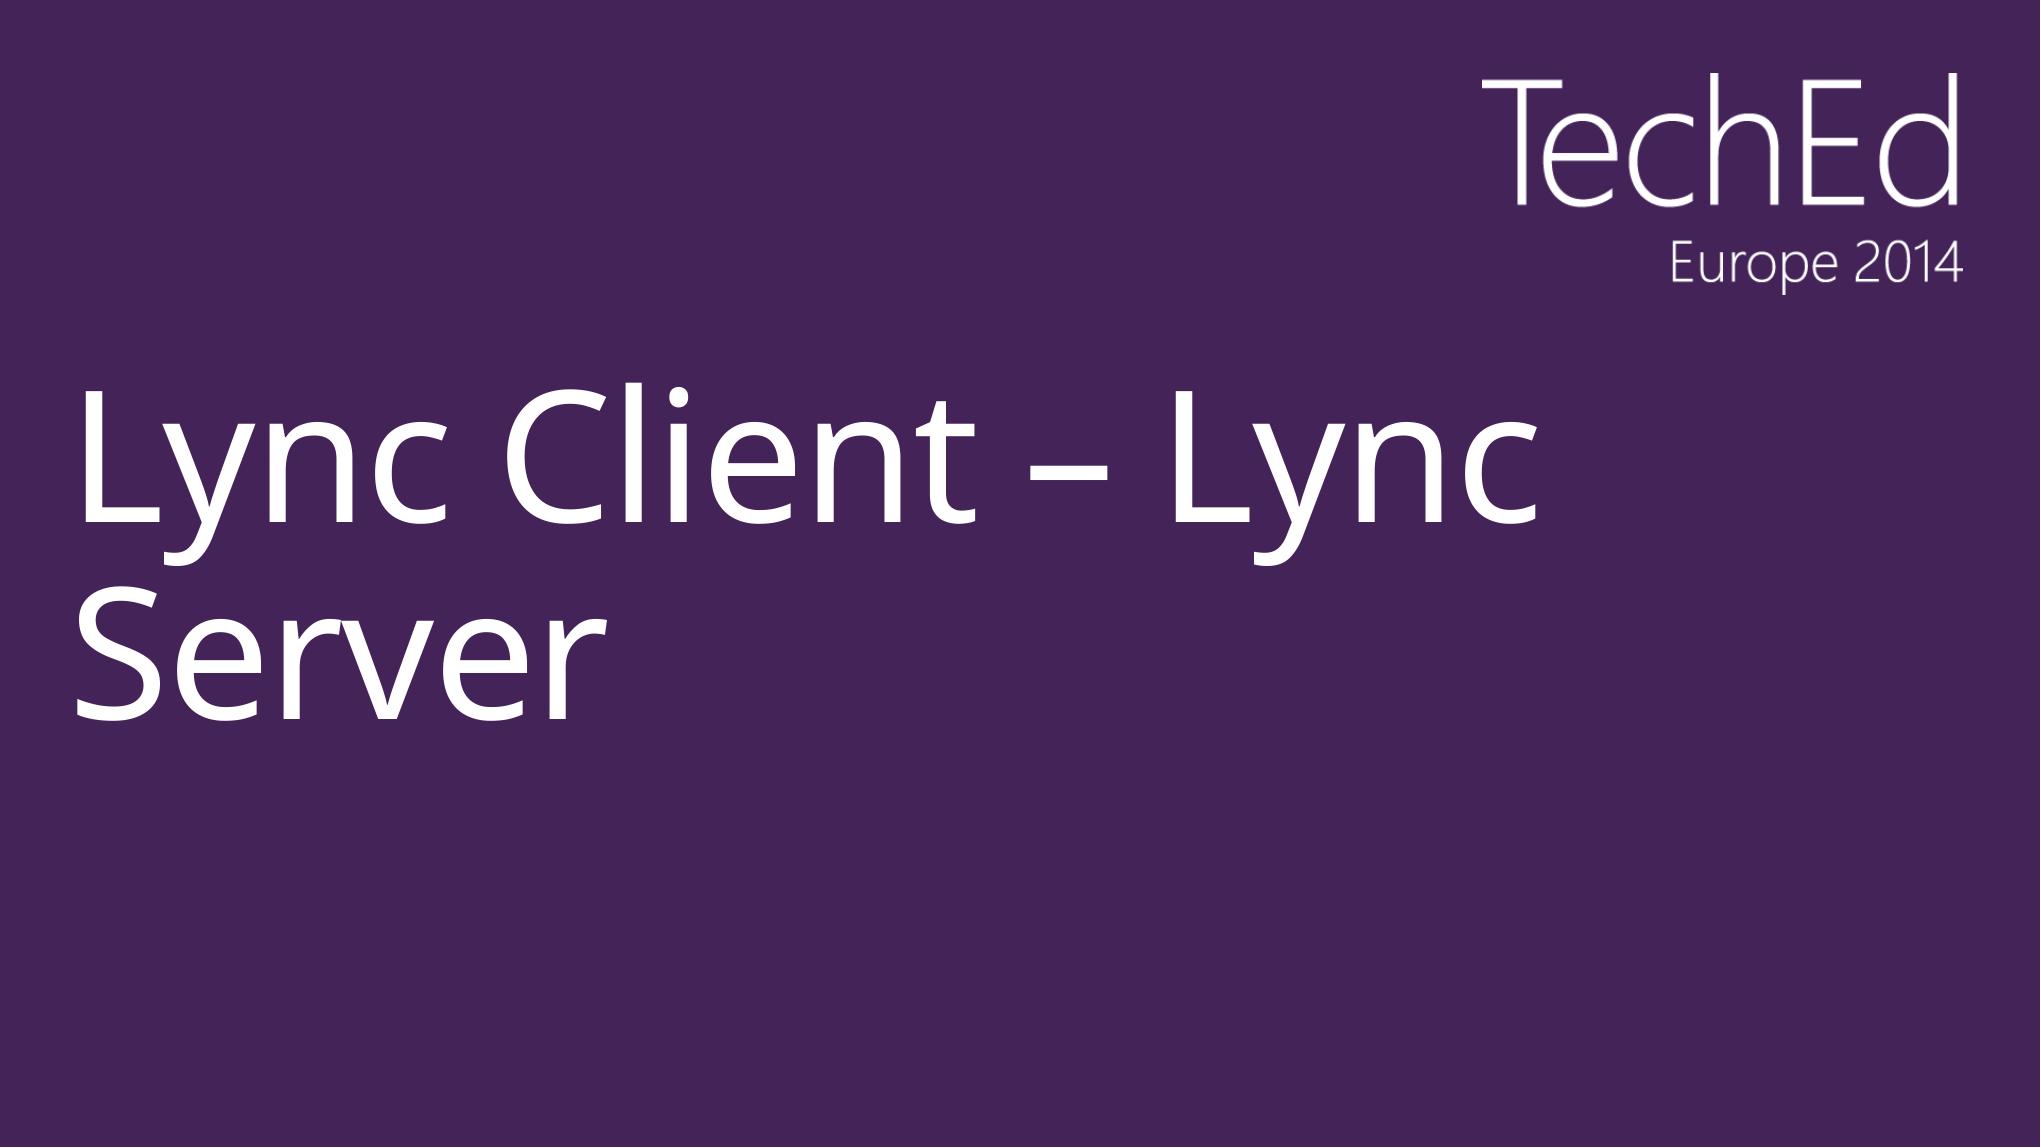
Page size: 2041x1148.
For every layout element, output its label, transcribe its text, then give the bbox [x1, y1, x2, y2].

title Lync Client – Lync Server [45, 348, 1996, 650]
picture [1482, 73, 1963, 295]
